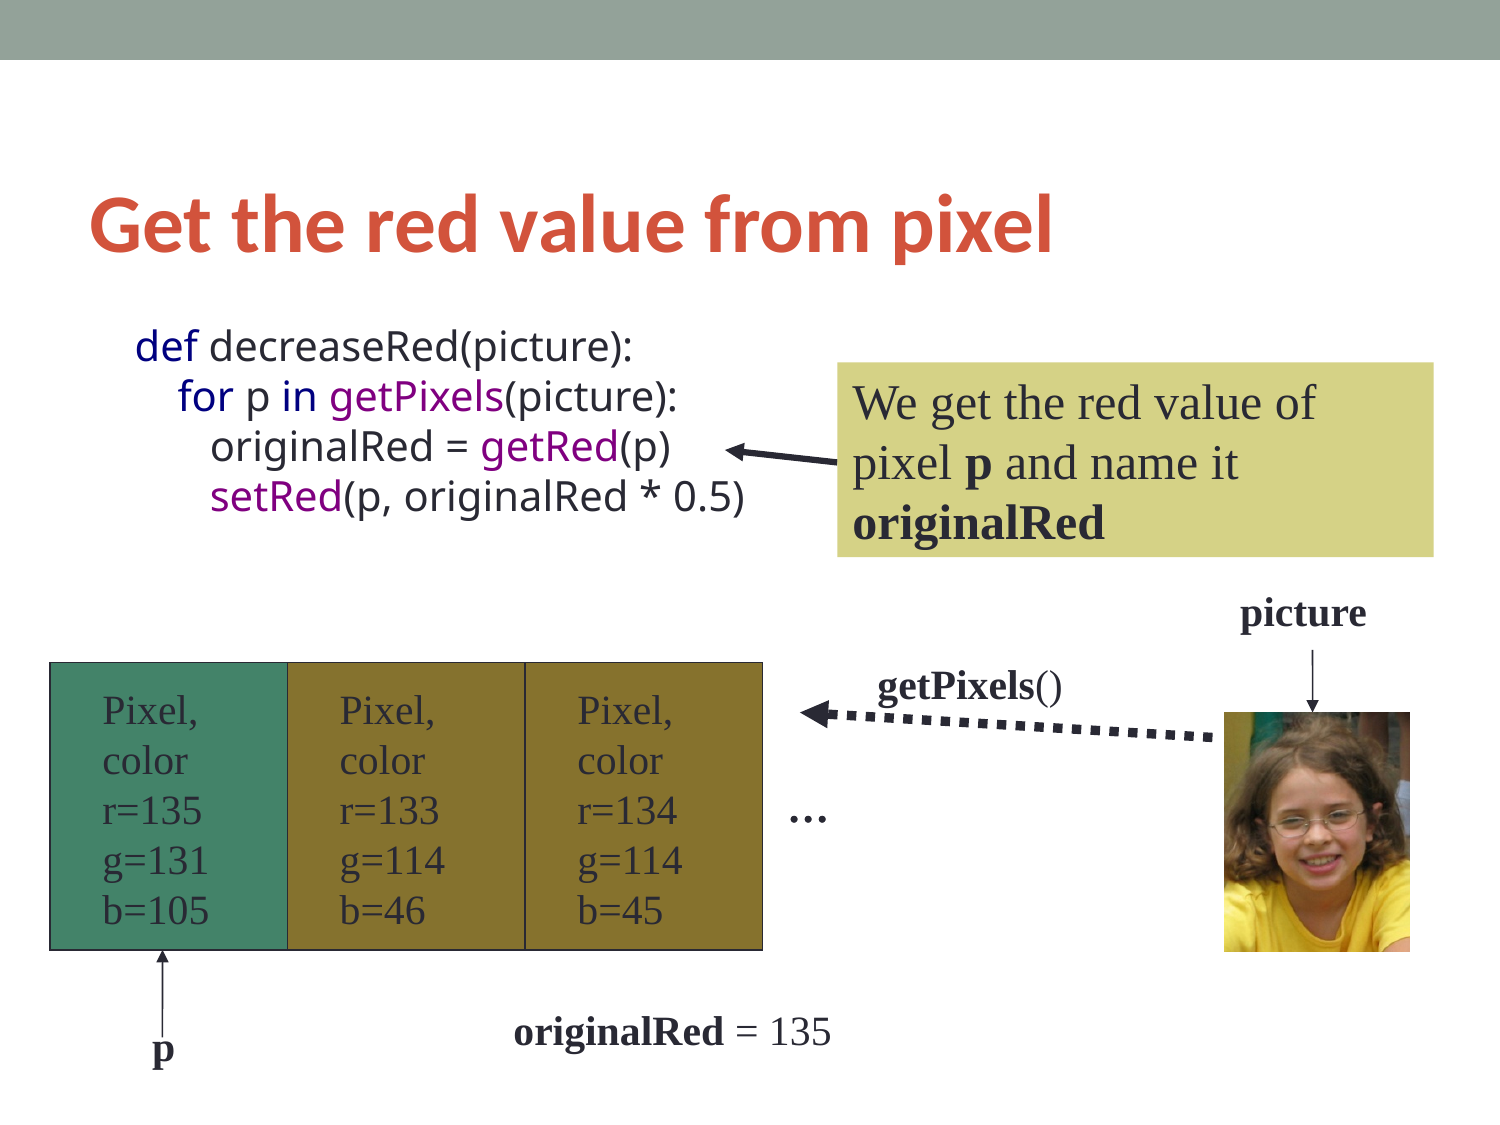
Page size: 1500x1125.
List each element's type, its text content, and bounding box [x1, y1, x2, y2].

text_box picture [1225, 577, 1382, 643]
picture [1224, 712, 1410, 952]
text_box [799, 707, 819, 720]
text_box … [772, 773, 845, 839]
text_box def decreaseRed(picture): for p in getPixels(picture): originalRed = getRed(p) setRed(p, originalRed * 0.5) [119, 312, 760, 528]
text_box Pixel, color r=135 g=131 b=105 [87, 675, 238, 940]
text_box [156, 949, 169, 1038]
text_box p [137, 1012, 200, 1078]
text_box We get the red value of pixel p and name it originalRed [837, 362, 1434, 558]
text_box Pixel, color r=133 g=114 b=46 [324, 675, 475, 940]
text_box [287, 662, 524, 950]
text_box [1306, 649, 1319, 709]
text_box Get the red value from pixel [74, 125, 1425, 313]
text_box [49, 662, 287, 950]
text_box originalRed = 135 [498, 996, 848, 1062]
text_box [524, 662, 763, 950]
text_box Pixel, color r=134 g=114b=45 [562, 675, 713, 940]
text_box getPixels() [862, 650, 1188, 715]
